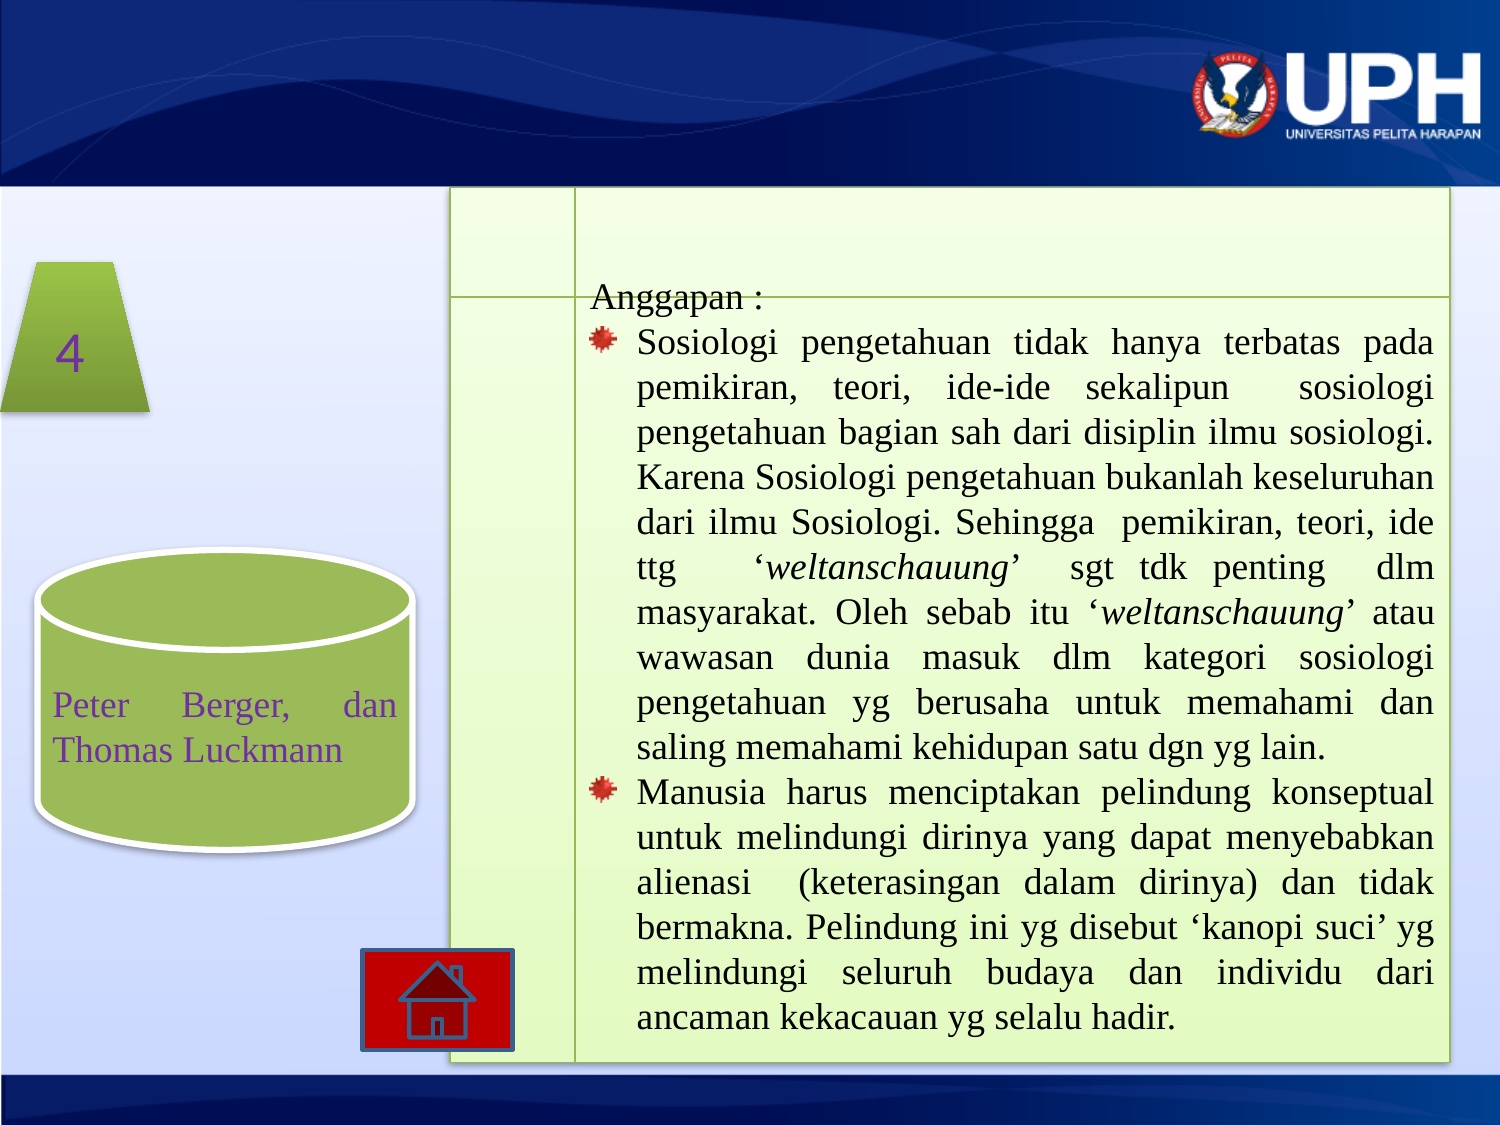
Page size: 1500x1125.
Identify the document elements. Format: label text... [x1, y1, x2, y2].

text_box Peter Berger, dan Thomas Luckmann [34, 546, 416, 854]
text_box [360, 948, 515, 1052]
text_box Anggapan : Sosiologi pengetahuan tidak hanya terbatas pada pemikiran, teori, ide-ide sekalipun sosiologi pengetahuan bagian sah dari disiplin ilmu sosiologi. Karena Sosiologi pengetahuan bukanlah keseluruhan dari ilmu Sosiologi. Sehingga pemikiran, teori, ide ttg ‘weltanschauung’ sgt tdk penting dlm masyarakat. Oleh sebab itu ‘weltanschauung’ atau wawasan dunia masuk dlm kategori sosiologi pengetahuan yg berusaha untuk memahami dan saling memahami kehidupan satu dgn yg lain. Manusia harus menciptakan pelindung konseptual untuk melindungi dirinya yang dapat menyebabkan alienasi (keterasingan dalam dirinya) dan tidak bermakna. Pelindung ini yg disebut ‘kanopi suci’ yg melindungi seluruh budaya dan individu dari ancaman kekacauan yg selalu hadir. [449, 187, 1451, 1063]
text_box 4 [0, 262, 150, 412]
picture [0, 0, 1500, 1125]
